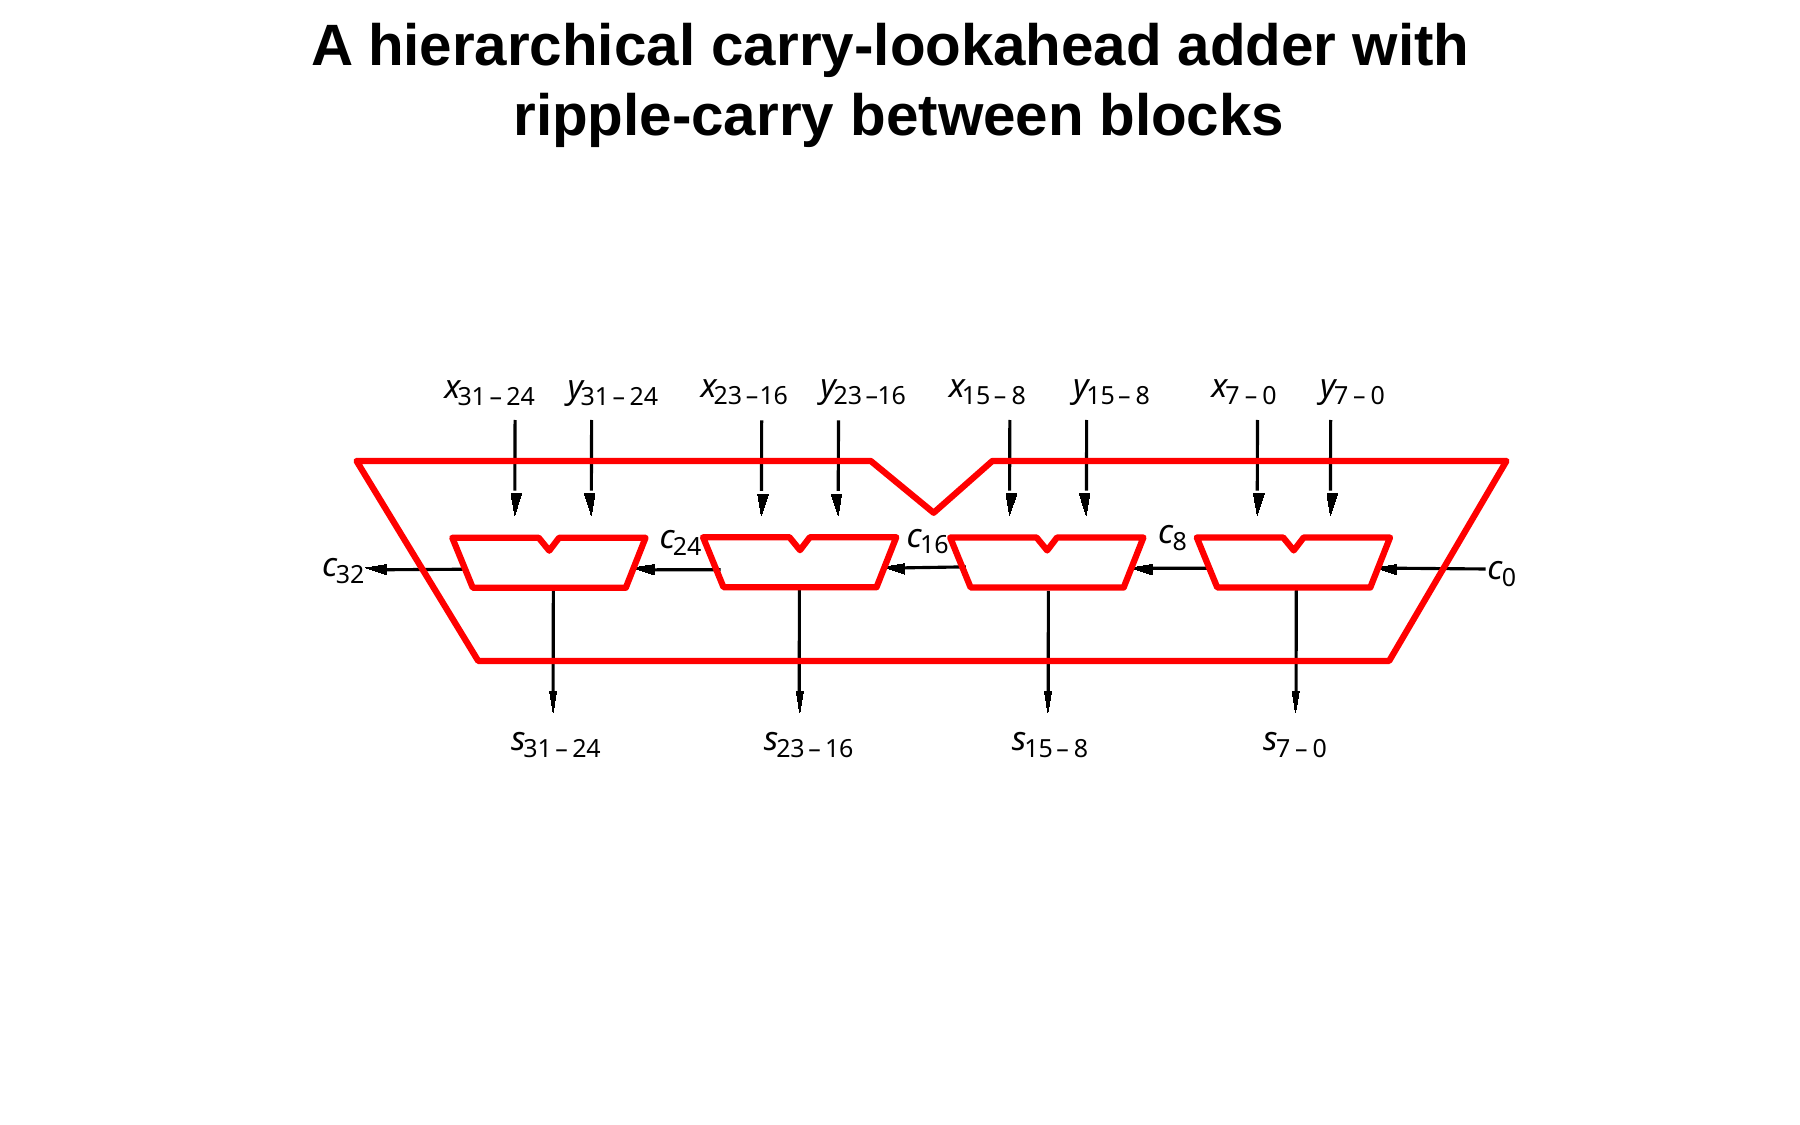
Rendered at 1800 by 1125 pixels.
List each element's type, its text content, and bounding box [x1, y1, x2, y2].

text_box – [808, 732, 821, 763]
text_box s [763, 717, 778, 758]
text_box [796, 691, 804, 713]
text_box y [1073, 363, 1089, 404]
text_box [549, 691, 557, 713]
text_box 16 [879, 379, 907, 410]
text_box – [489, 380, 503, 411]
text_box [1044, 691, 1052, 713]
text_box x [700, 364, 717, 404]
text_box 23 [833, 379, 863, 410]
text_box – [1295, 732, 1308, 763]
text_box – [865, 379, 879, 410]
text_box A hierarchical carry-lookahead adder with ripple-carry between blocks [149, 0, 1650, 113]
text_box 31 [580, 380, 610, 411]
text_box – [993, 379, 1007, 410]
text_box 16 [824, 732, 854, 763]
text_box s [1263, 716, 1278, 757]
text_box x [1211, 363, 1228, 404]
text_box 24 [572, 732, 601, 763]
text_box 0 [1501, 561, 1517, 592]
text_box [659, 514, 700, 561]
text_box – [745, 379, 759, 410]
text_box [705, 537, 897, 588]
text_box [950, 537, 1144, 588]
text_box [1196, 537, 1391, 588]
text_box x [444, 364, 461, 405]
text_box y [1320, 363, 1336, 404]
text_box s [511, 716, 526, 757]
text_box 0 [1370, 379, 1385, 410]
text_box c [322, 543, 338, 584]
text_box [452, 537, 646, 588]
text_box 23 [776, 732, 805, 763]
text_box [1292, 691, 1300, 713]
text_box 31 [457, 380, 486, 411]
text_box x [948, 363, 965, 404]
text_box 8 [1011, 379, 1026, 410]
text_box 0 [1262, 379, 1277, 410]
text_box 0 [1312, 732, 1327, 763]
text_box 15 [1086, 379, 1115, 410]
text_box – [555, 732, 568, 763]
text_box 15 [961, 379, 991, 410]
text_box [365, 564, 387, 575]
text_box 32 [335, 558, 365, 589]
text_box – [1353, 379, 1366, 410]
text_box 24 [506, 380, 535, 411]
text_box – [1056, 732, 1070, 763]
text_box 8 [1073, 732, 1089, 763]
text_box – [1244, 379, 1258, 410]
text_box – [1118, 379, 1131, 410]
text_box [356, 460, 1507, 661]
text_box 31 [523, 732, 552, 763]
text_box 7 [1276, 732, 1291, 763]
text_box 8 [1135, 379, 1150, 410]
text_box s [1011, 716, 1027, 757]
text_box c [1487, 545, 1503, 586]
text_box y [820, 364, 837, 404]
text_box 23 [713, 379, 743, 410]
text_box 24 [629, 380, 659, 411]
text_box 16 [759, 379, 789, 410]
text_box 7 [1225, 379, 1240, 410]
text_box 15 [1024, 732, 1053, 763]
text_box 7 [1334, 379, 1349, 410]
text_box y [567, 364, 584, 405]
text_box – [612, 380, 626, 411]
